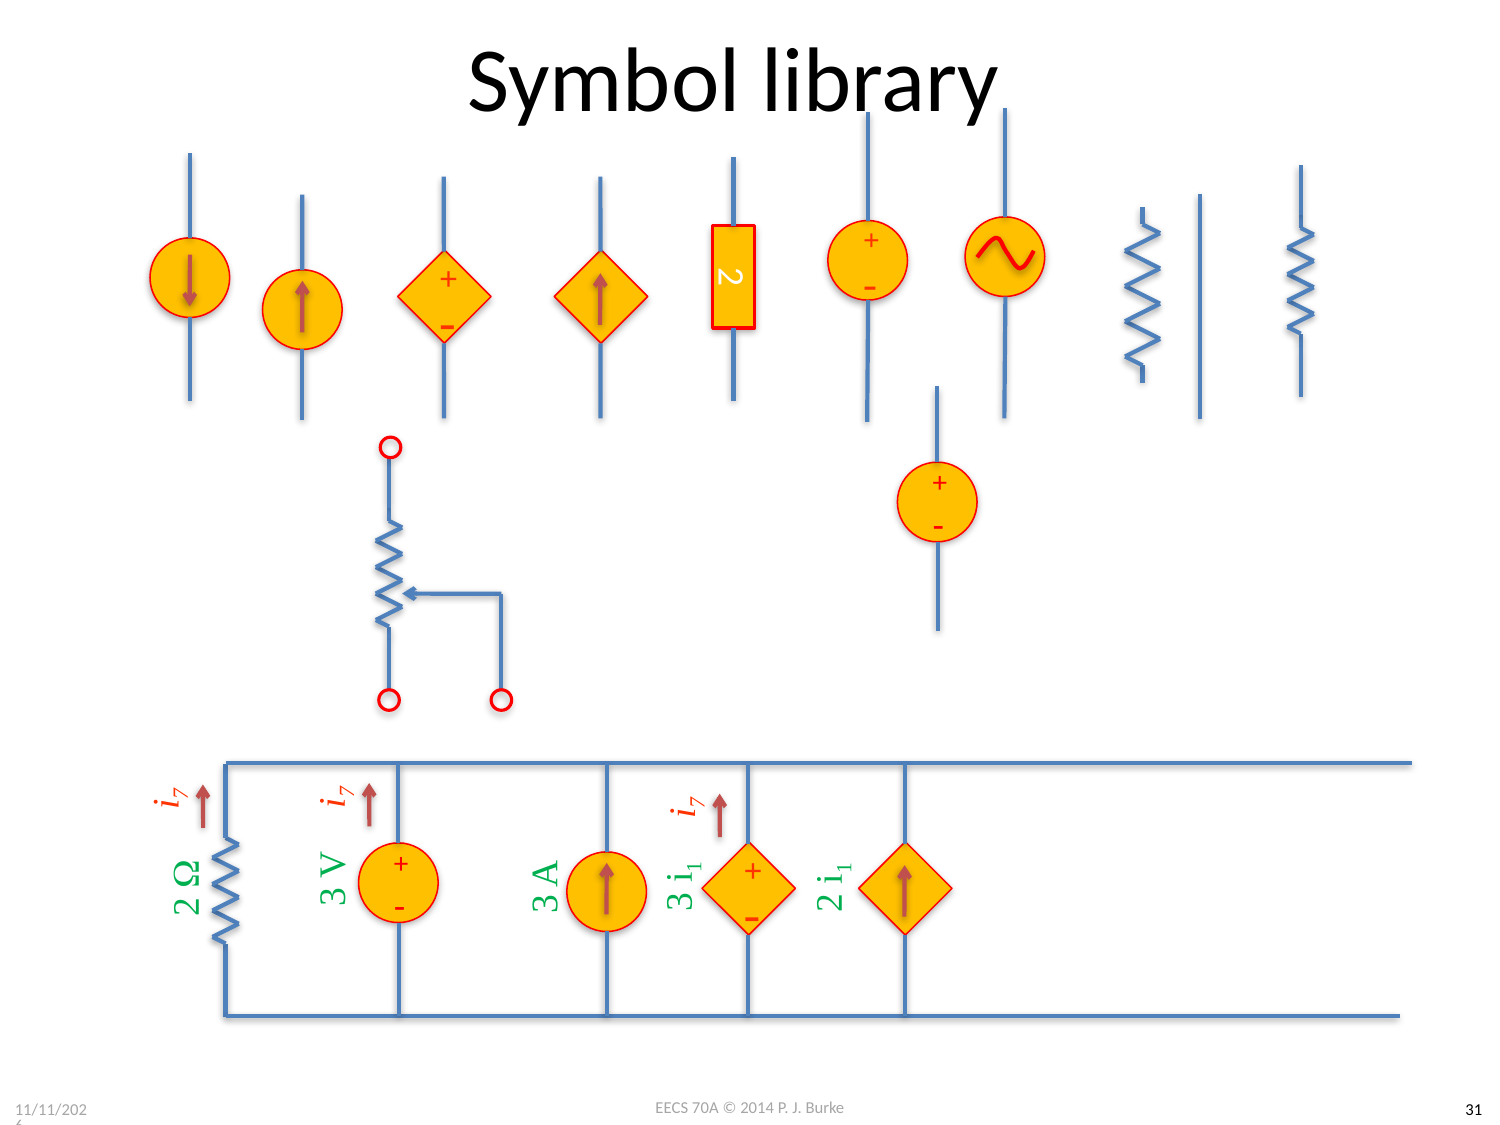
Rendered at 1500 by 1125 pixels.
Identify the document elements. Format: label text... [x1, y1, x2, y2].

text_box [897, 386, 978, 631]
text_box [411, 176, 478, 419]
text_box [712, 156, 755, 402]
title Symbol library [58, 0, 1409, 169]
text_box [567, 176, 635, 419]
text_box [274, 739, 439, 1017]
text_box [120, 740, 240, 1018]
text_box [487, 762, 621, 1017]
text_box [774, 762, 939, 1017]
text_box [964, 107, 1045, 419]
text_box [262, 194, 343, 420]
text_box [149, 152, 230, 402]
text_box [1054, 277, 1231, 313]
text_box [827, 111, 908, 423]
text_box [624, 762, 773, 1017]
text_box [375, 436, 512, 711]
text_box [1287, 164, 1315, 397]
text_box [625, 761, 742, 855]
